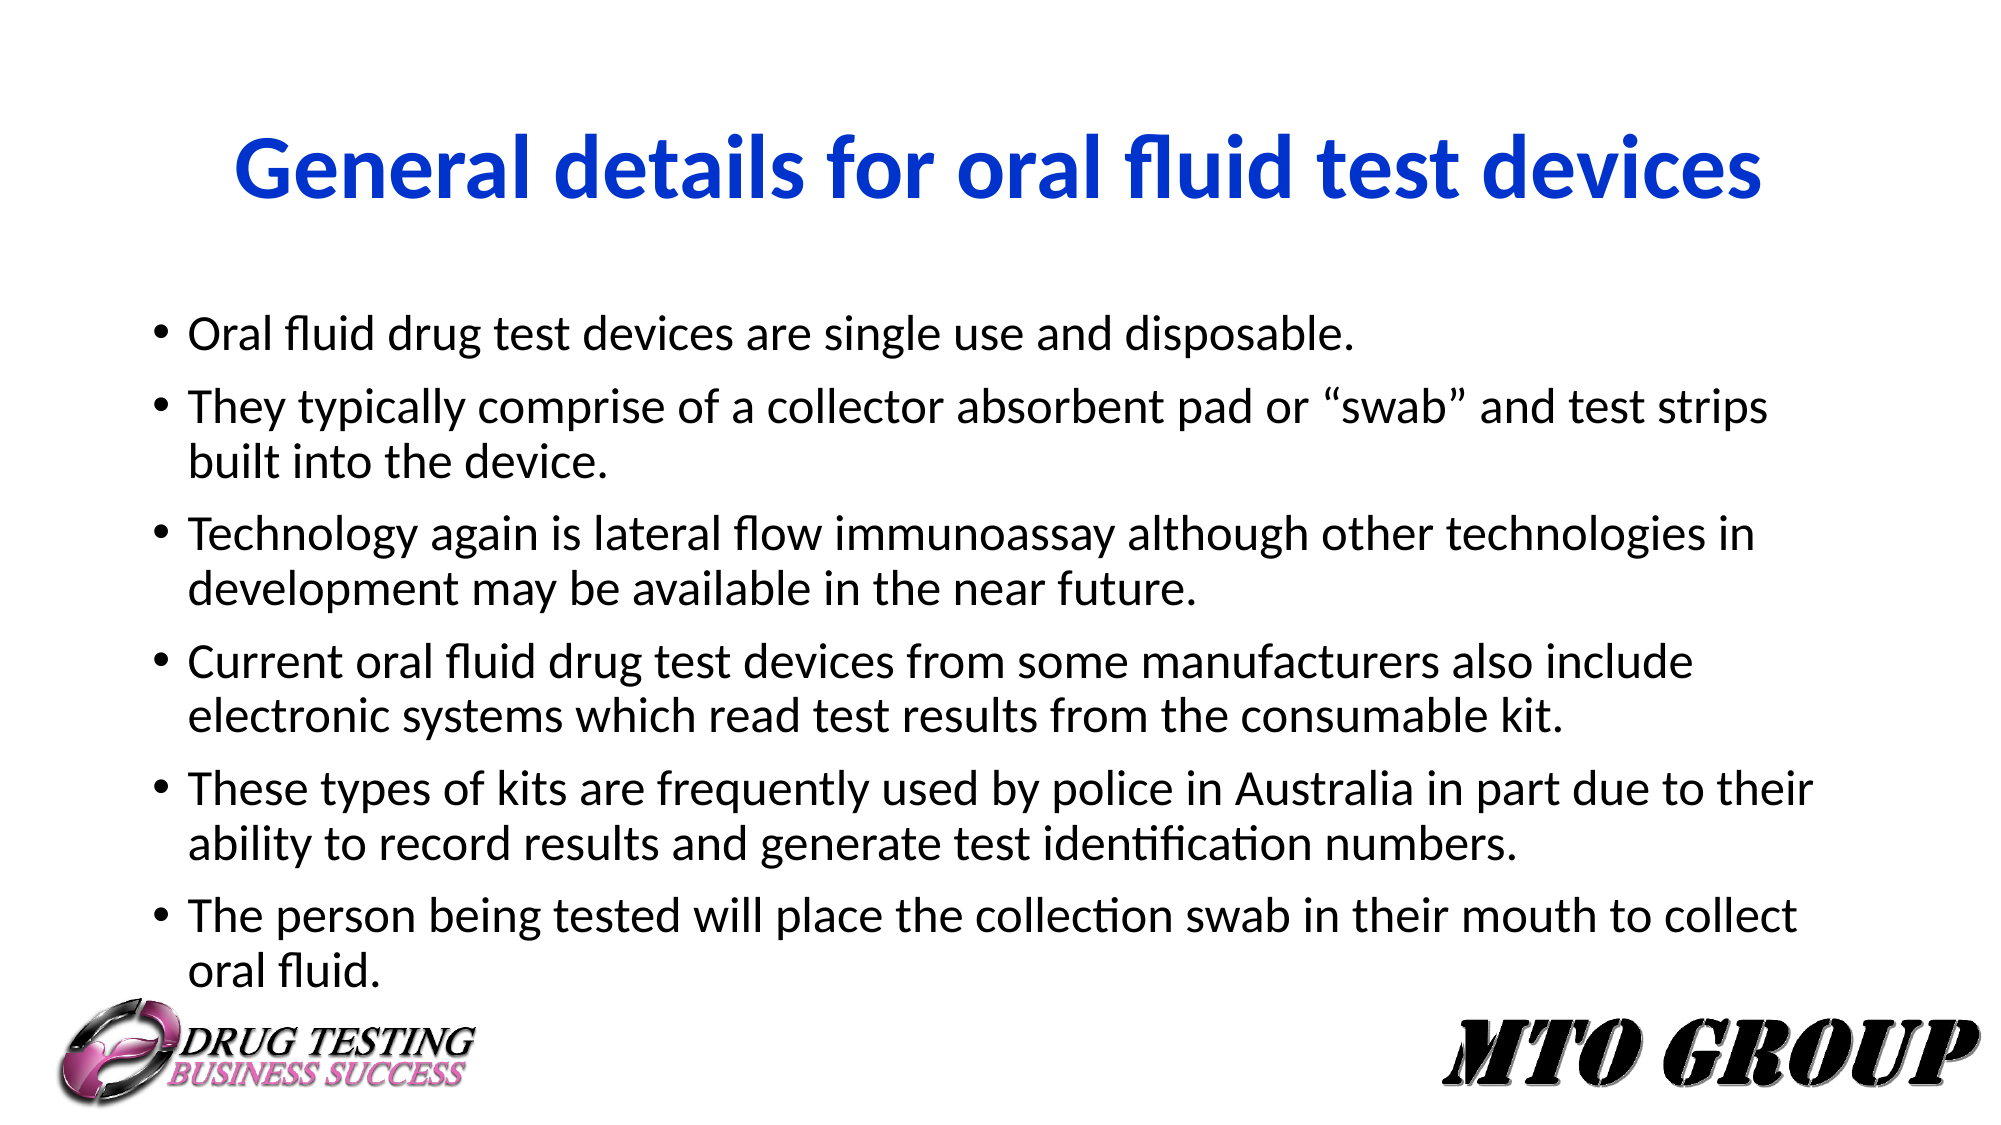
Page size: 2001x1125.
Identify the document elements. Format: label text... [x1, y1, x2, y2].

title General details for oral fluid test devices [137, 59, 1863, 278]
picture [1438, 1012, 1984, 1092]
list Oral fluid drug test devices are single use and disposable. They typically comprise of a collector absorbent pad or “swab” and test strips built into the device. Technology again is lateral flow immunoassay although other technologies in development may be available in the near future. Current oral fluid drug test devices from some manufacturers also include electronic systems which read test results from the consumable kit. These types of kits are frequently used by police in Australia in part due to their ability to record results and generate test identification numbers. The person being tested will place the collection swab in their mouth to collect oral fluid. [137, 299, 1863, 1014]
picture [16, 974, 520, 1125]
